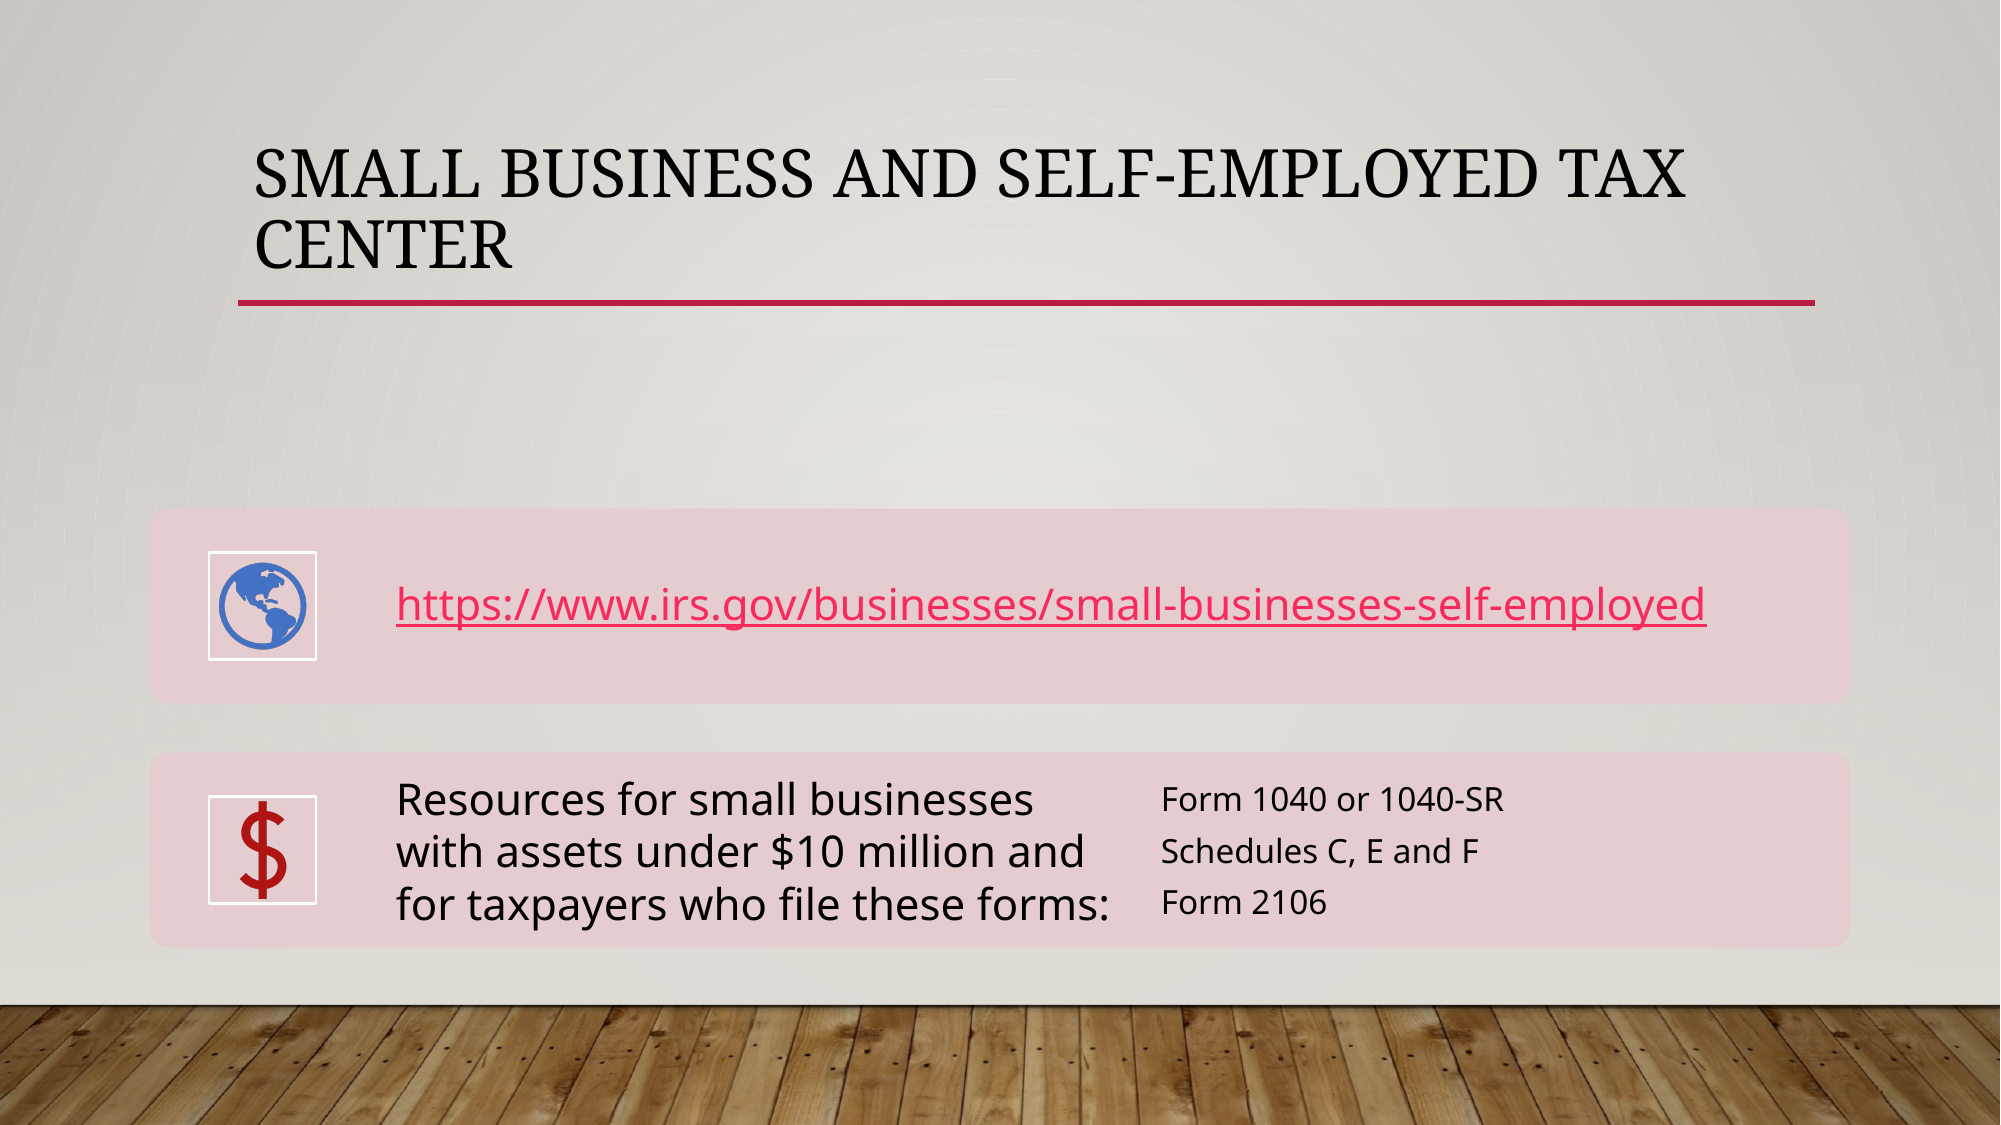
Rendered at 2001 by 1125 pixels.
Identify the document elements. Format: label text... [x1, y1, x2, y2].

picture [0, 1005, 2000, 1125]
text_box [149, 402, 1851, 1054]
title Small Business and Self-Employed Tax Center [238, 131, 1814, 305]
